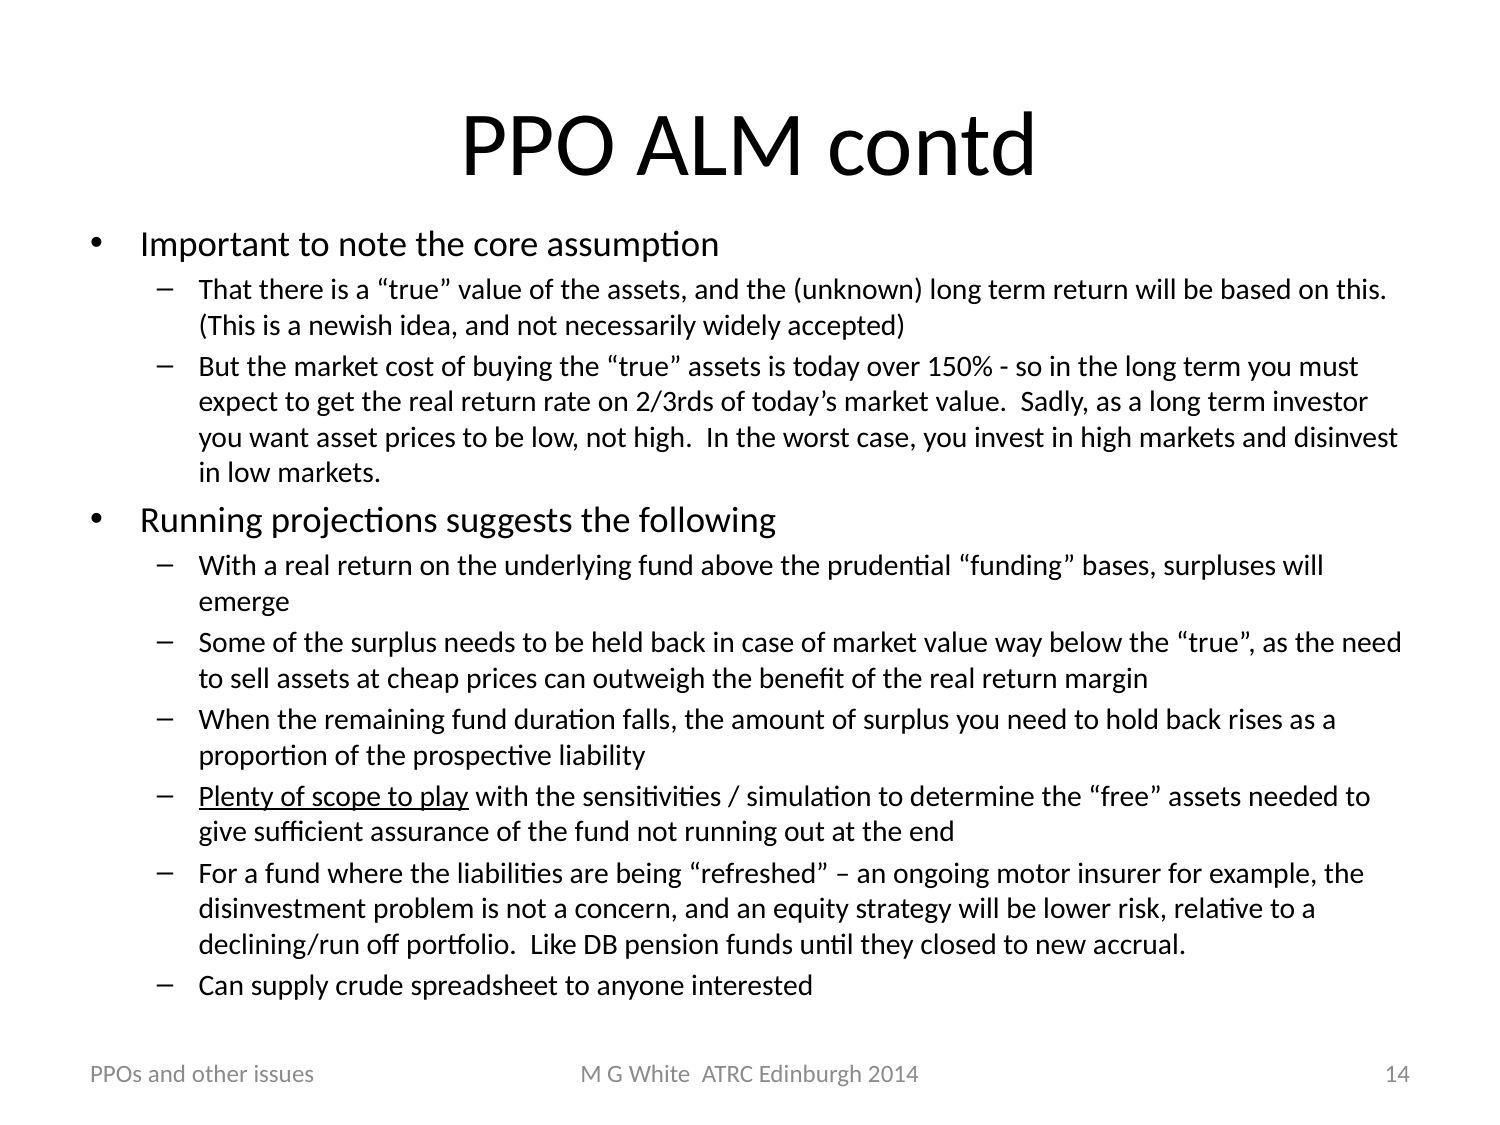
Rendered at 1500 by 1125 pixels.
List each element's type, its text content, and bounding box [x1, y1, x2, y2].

slide_number PPOs and other issues [75, 1042, 425, 1103]
title PPO ALM contd [75, 45, 1425, 212]
list Important to note the core assumption That there is a “true” value of the assets, and the (unknown) long term return will be based on this. (This is a newish idea, and not necessarily widely accepted) But the market cost of buying the “true” assets is today over 150% - so in the long term you must expect to get the real return rate on 2/3rds of today’s market value. Sadly, as a long term investor you want asset prices to be low, not high. In the worst case, you invest in high markets and disinvest in low markets. Running projections suggests the following With a real return on the underlying fund above the prudential “funding” bases, surpluses will emerge Some of the surplus needs to be held back in case of market value way below the “true”, as the need to sell assets at cheap prices can outweigh the benefit of the real return margin When the remaining fund duration falls, the amount of surplus you need to hold back rises as a proportion of the prospective liability Plenty of scope to play with the sensitivities / simulation to determine the “free” assets needed to give sufficient assurance of the fund not running out at the end For a fund where the liabilities are being “refreshed” – an ongoing motor insurer for example, the disinvestment problem is not a concern, and an equity strategy will be lower risk, relative to a declining/run off portfolio. Like DB pension funds until they closed to new accrual. Can supply crude spreadsheet to anyone interested [75, 212, 1425, 1025]
footer M G White ATRC Edinburgh 2014 [512, 1042, 988, 1103]
slide_number 14 [1074, 1042, 1425, 1103]
